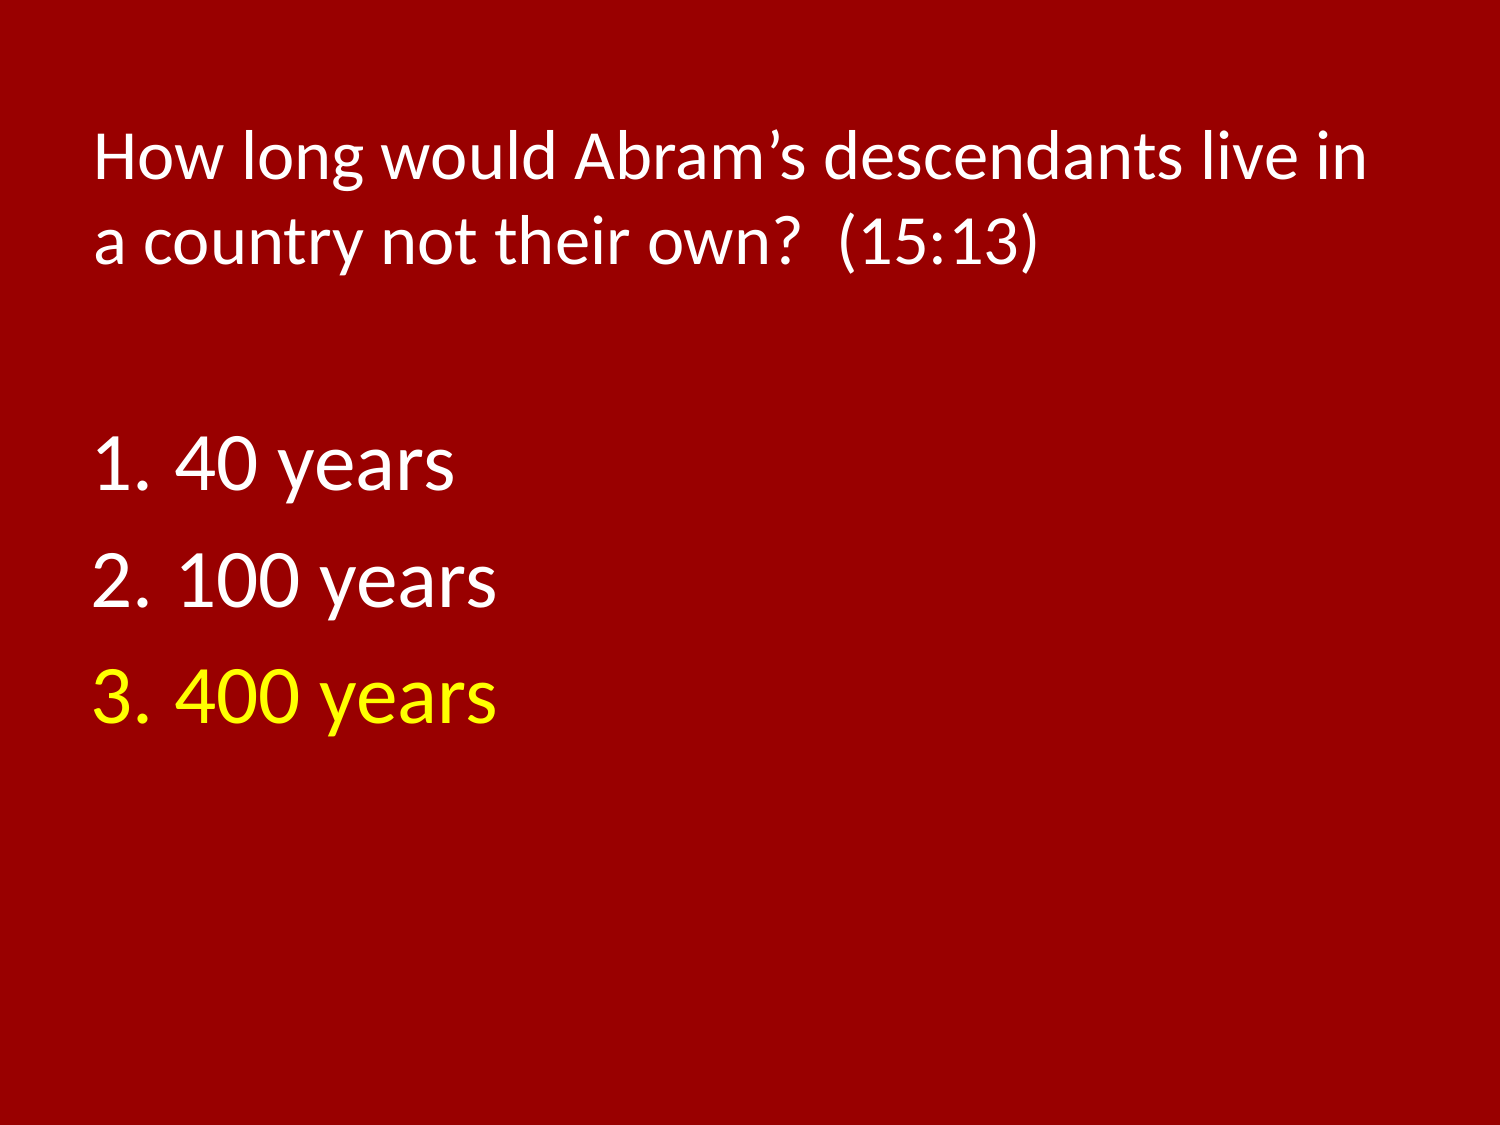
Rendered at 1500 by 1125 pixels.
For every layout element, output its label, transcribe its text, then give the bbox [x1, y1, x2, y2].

list 40 years 100 years 400 years [75, 399, 1425, 1005]
title How long would Abram’s descendants live in a country not their own? (15:13) [78, 99, 1429, 288]
